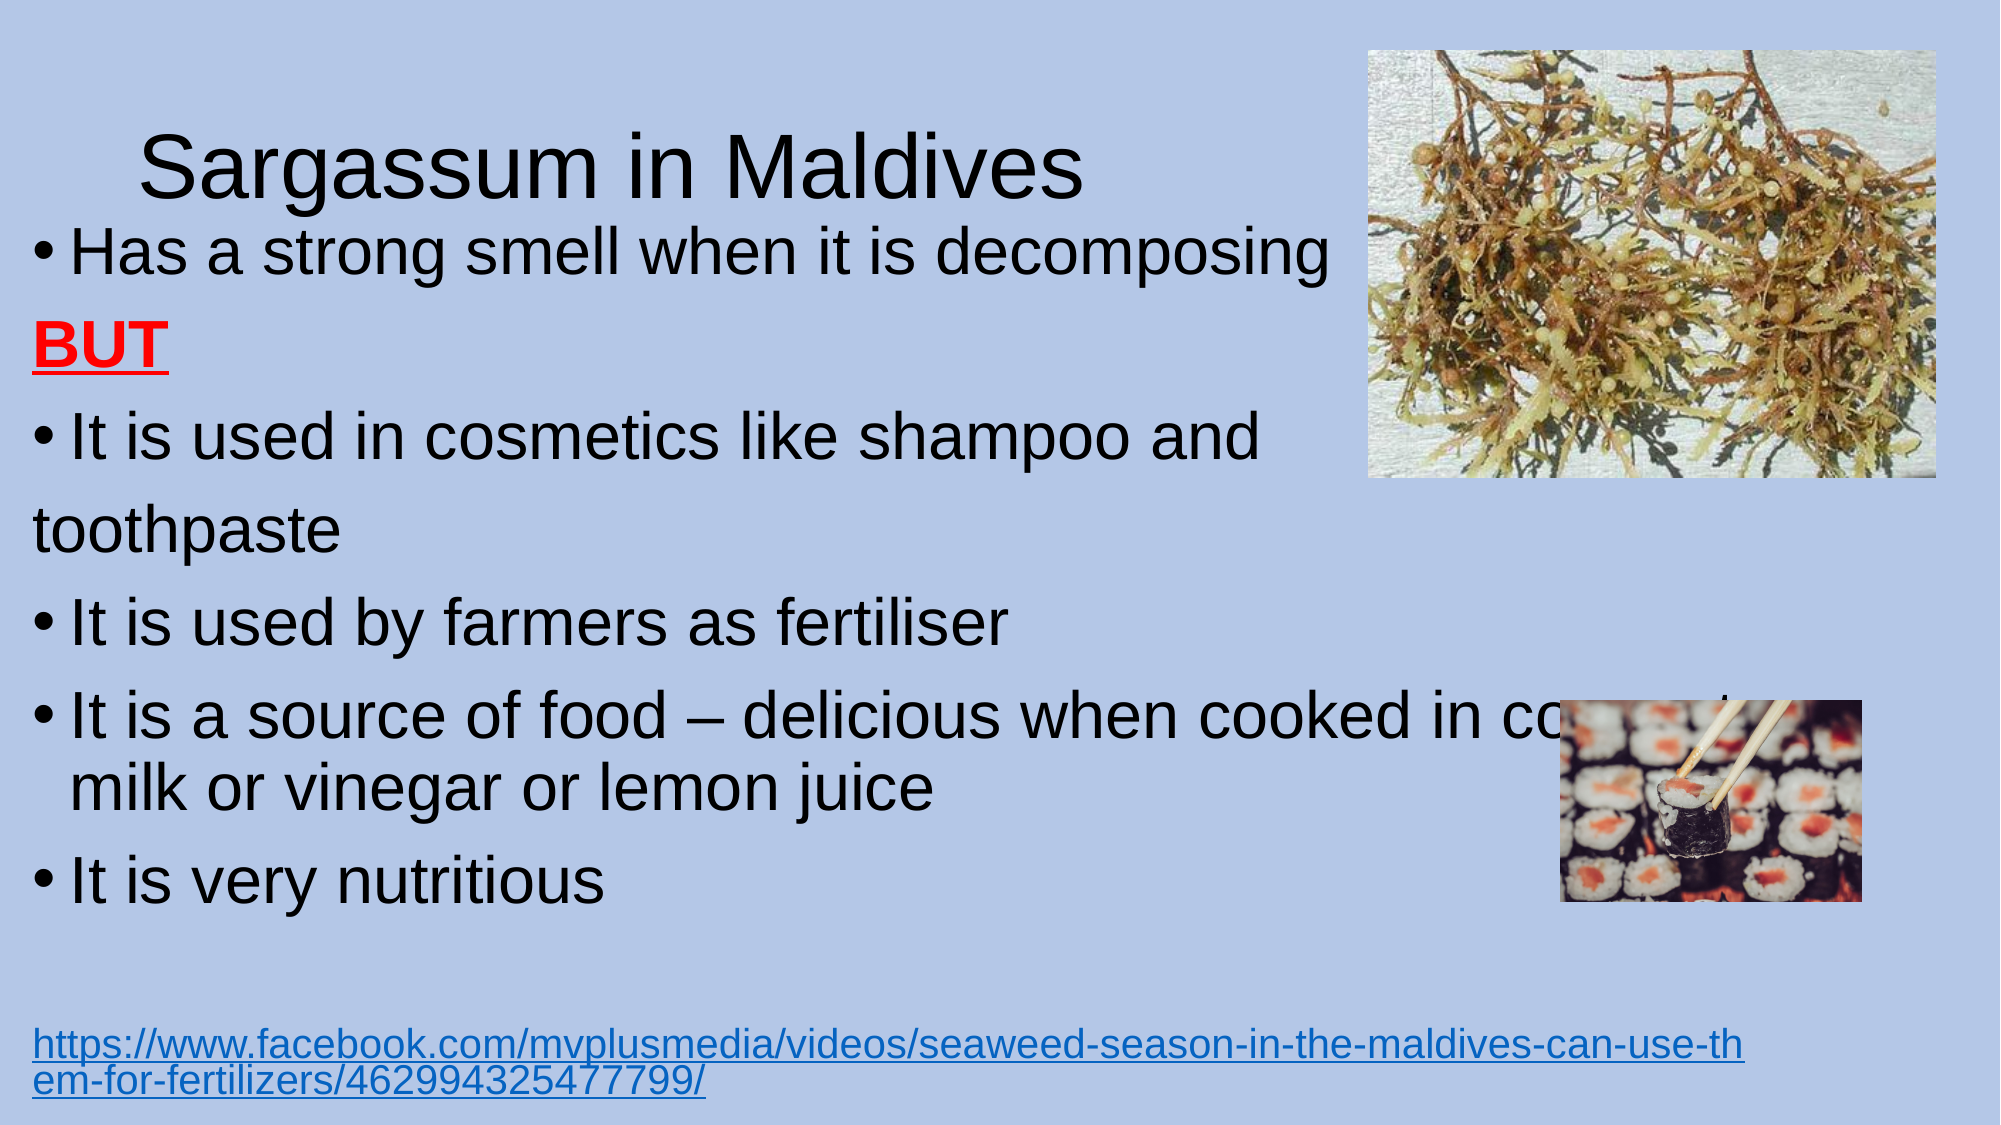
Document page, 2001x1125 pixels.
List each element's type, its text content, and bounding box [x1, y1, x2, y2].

picture [1368, 50, 1936, 478]
picture [1560, 700, 1862, 902]
subtitle Has a strong smell when it is decomposing BUT It is used in cosmetics like shampoo and toothpaste It is used by farmers as fertiliser It is a source of food – delicious when cooked in coconut milk or vinegar or lemon juice It is very nutritious https://www.facebook.com/mvplusmedia/videos/seaweed-season-in-the-maldives-can-use-them-for-fertilizers/462994325477799/ [32, 239, 1758, 954]
title Sargassum in Maldives [137, 59, 1368, 239]
